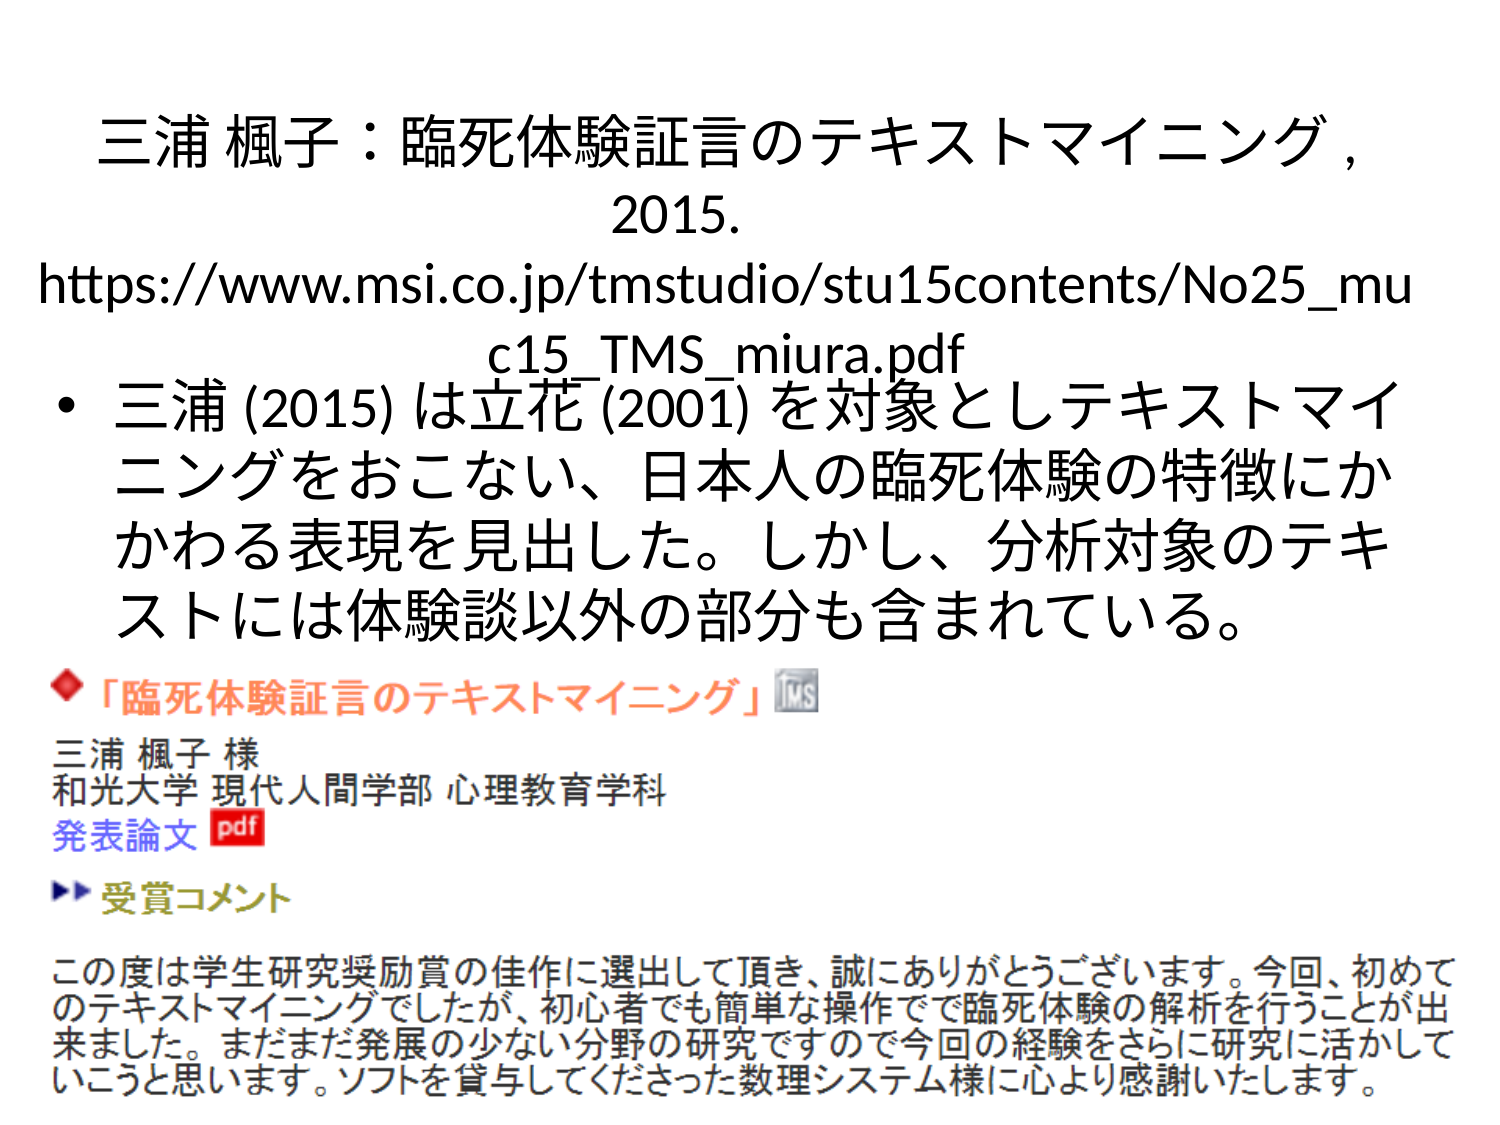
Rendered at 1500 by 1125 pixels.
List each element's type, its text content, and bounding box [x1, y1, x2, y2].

list 三浦(2015)は立花(2001)を対象としテキストマイニングをおこない、日本人の臨死体験の特徴にかかわる表現を見出した。しかし、分析対象のテキストには体験談以外の部分も含まれている。 [41, 361, 1425, 655]
title 三浦 楓子：臨死体験証言のテキストマイニング, 2015. https://www.msi.co.jp/tmstudio/stu15contents/No25_muc15_TMS_miura.pdf [17, 45, 1436, 445]
picture [29, 656, 1458, 1106]
